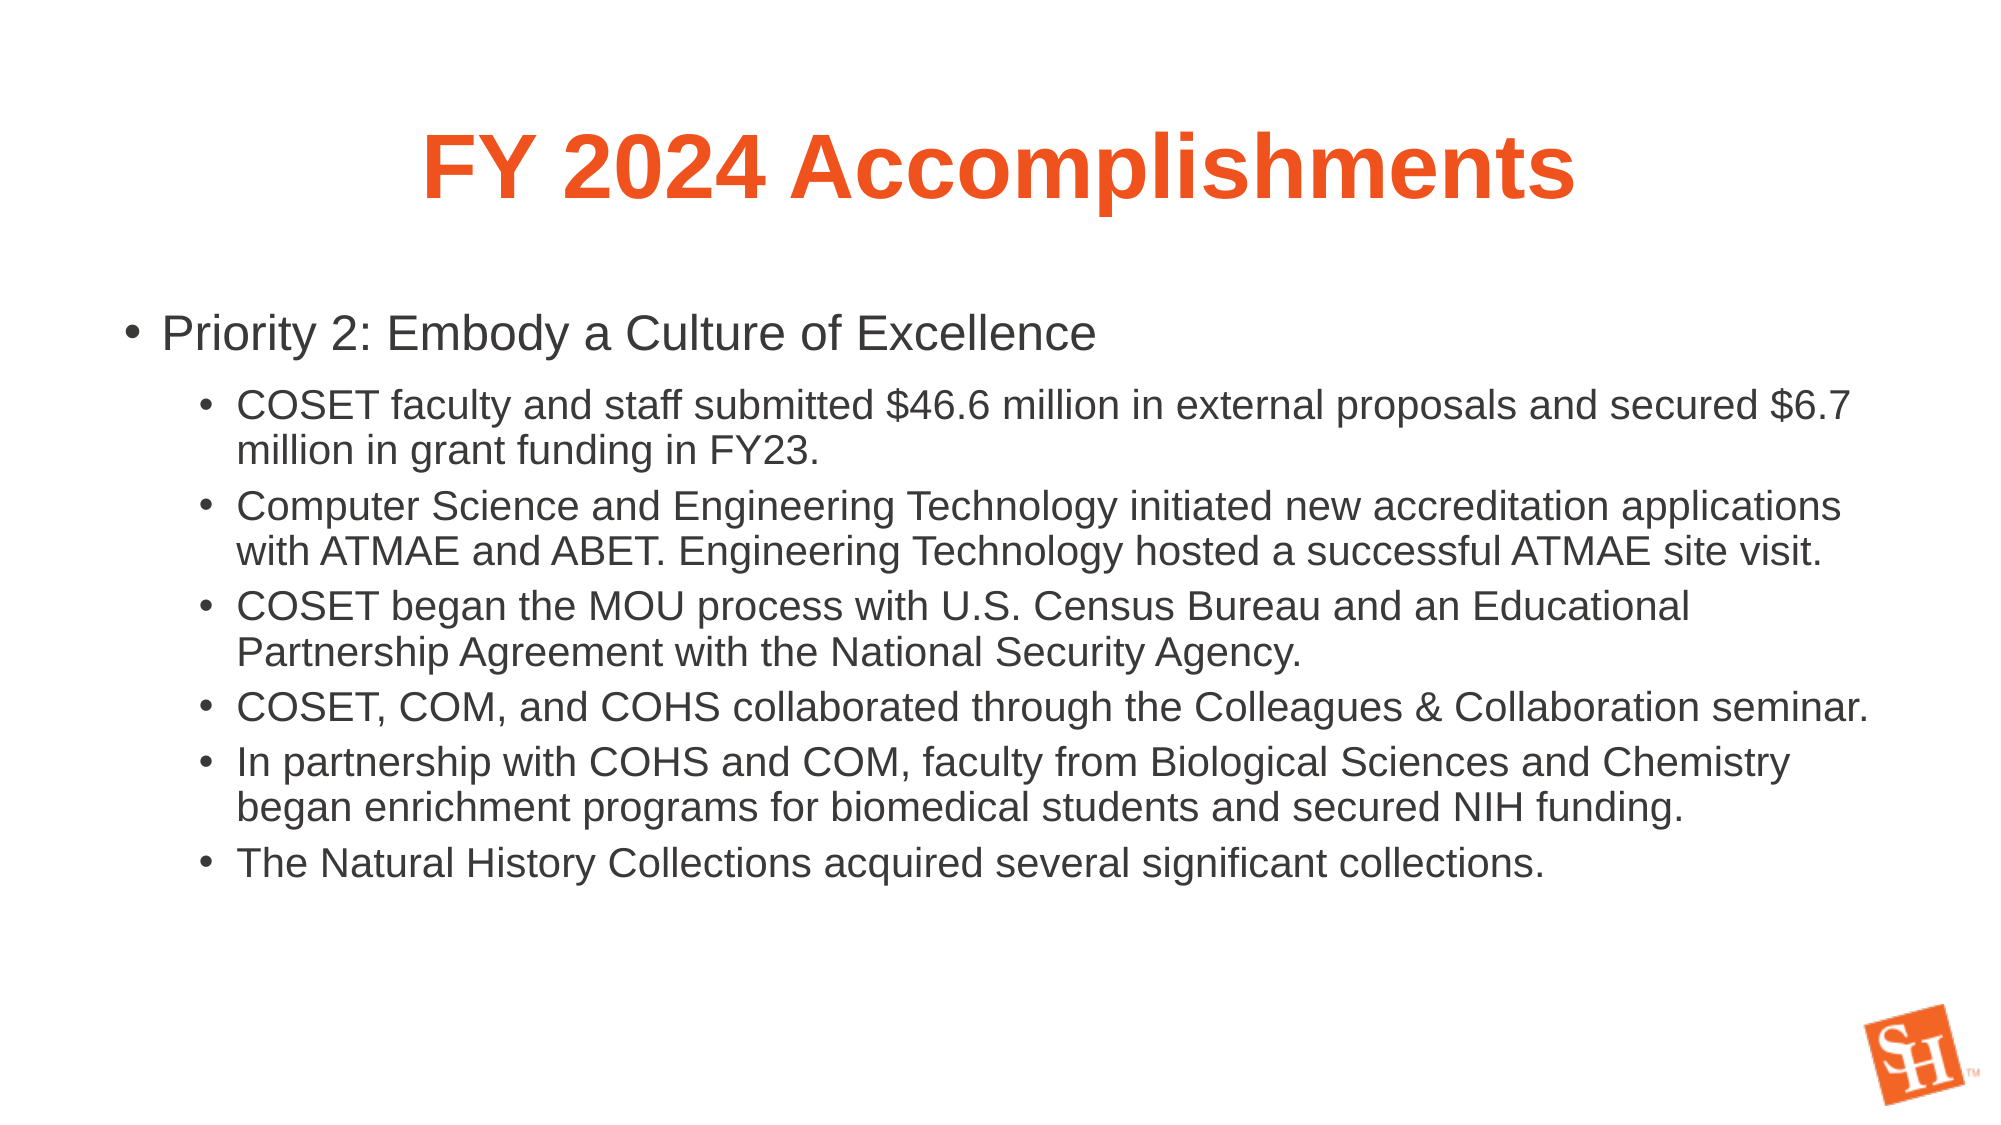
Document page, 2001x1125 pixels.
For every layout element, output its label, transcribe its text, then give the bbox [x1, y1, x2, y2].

title FY 2024 Accomplishments [137, 59, 1863, 278]
list Priority 2: Embody a Culture of Excellence COSET faculty and staff submitted $46.6 million in external proposals and secured $6.7 million in grant funding in FY23. Computer Science and Engineering Technology initiated new accreditation applications with ATMAE and ABET. Engineering Technology hosted a successful ATMAE site visit. COSET began the MOU process with U.S. Census Bureau and an Educational Partnership Agreement with the National Security Agency. COSET, COM, and COHS collaborated through the Colleagues & Collaboration seminar. In partnership with COHS and COM, faculty from Biological Sciences and Chemistry began enrichment programs for biomedical students and secured NIH funding. The Natural History Collections acquired several significant collections. [108, 299, 1902, 1006]
